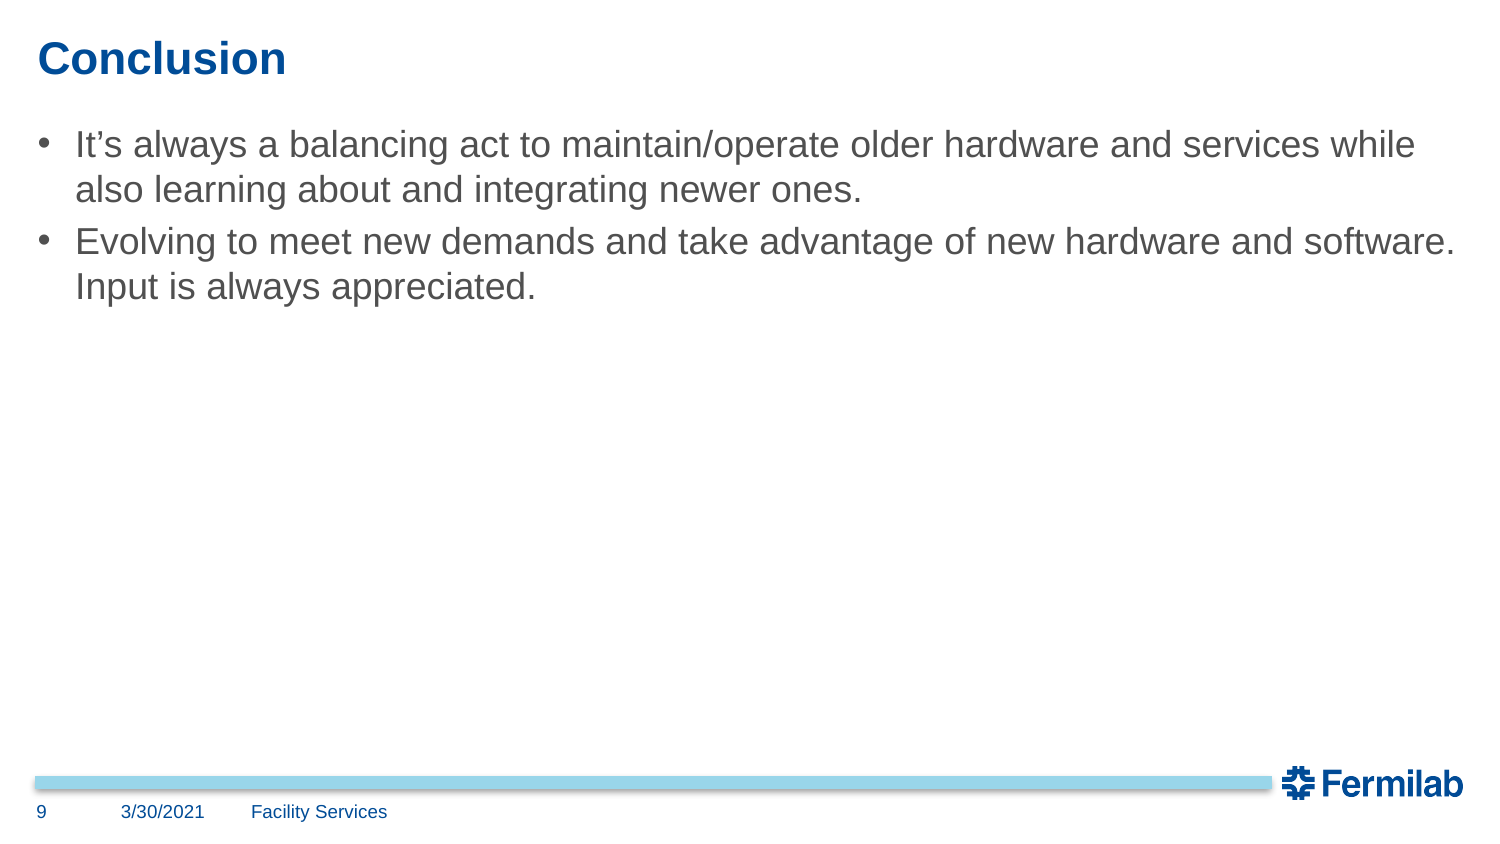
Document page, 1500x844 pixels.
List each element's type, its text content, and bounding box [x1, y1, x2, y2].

list It’s always a balancing act to maintain/operate older hardware and services while also learning about and integrating newer ones. Evolving to meet new demands and take advantage of new hardware and software. Input is always appreciated. [37, 119, 1461, 742]
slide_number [120, 800, 232, 830]
title Conclusion [37, 30, 1463, 84]
footer Facility Services [251, 800, 1279, 831]
picture [1282, 766, 1463, 800]
slide_number 9 [36, 800, 105, 830]
